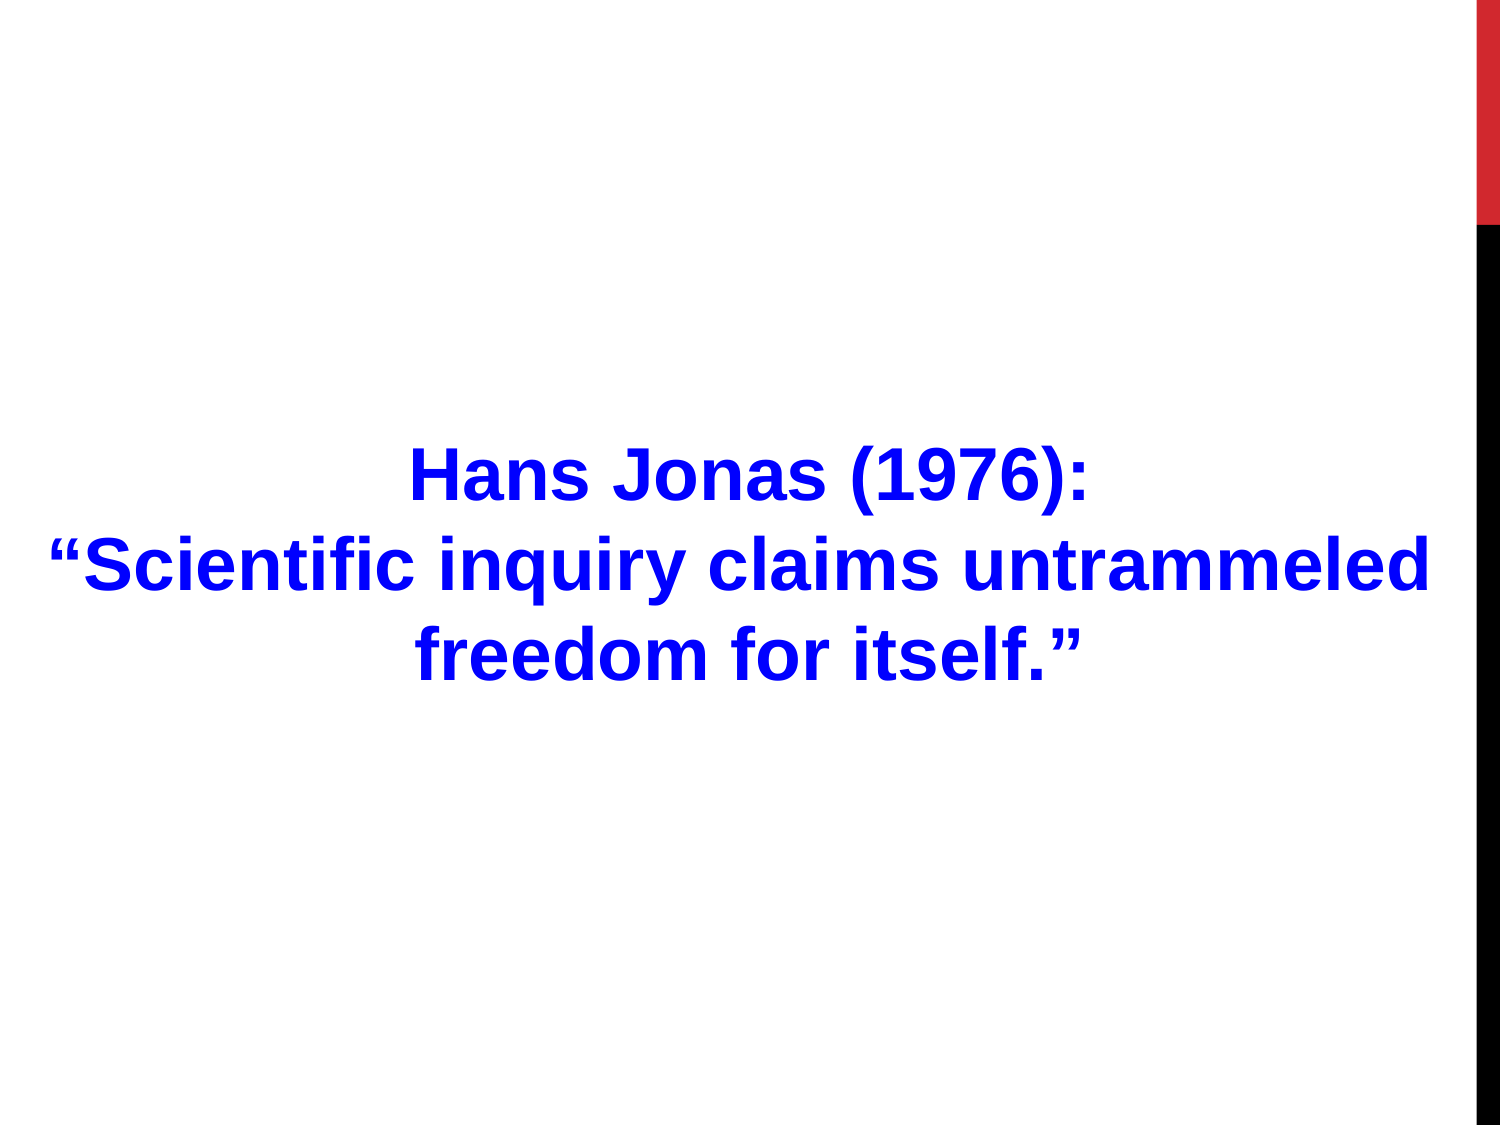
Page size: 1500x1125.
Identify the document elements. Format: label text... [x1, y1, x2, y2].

text_box Hans Jonas (1976): “Scientific inquiry claims untrammeled freedom for itself.” [31, 418, 1469, 704]
